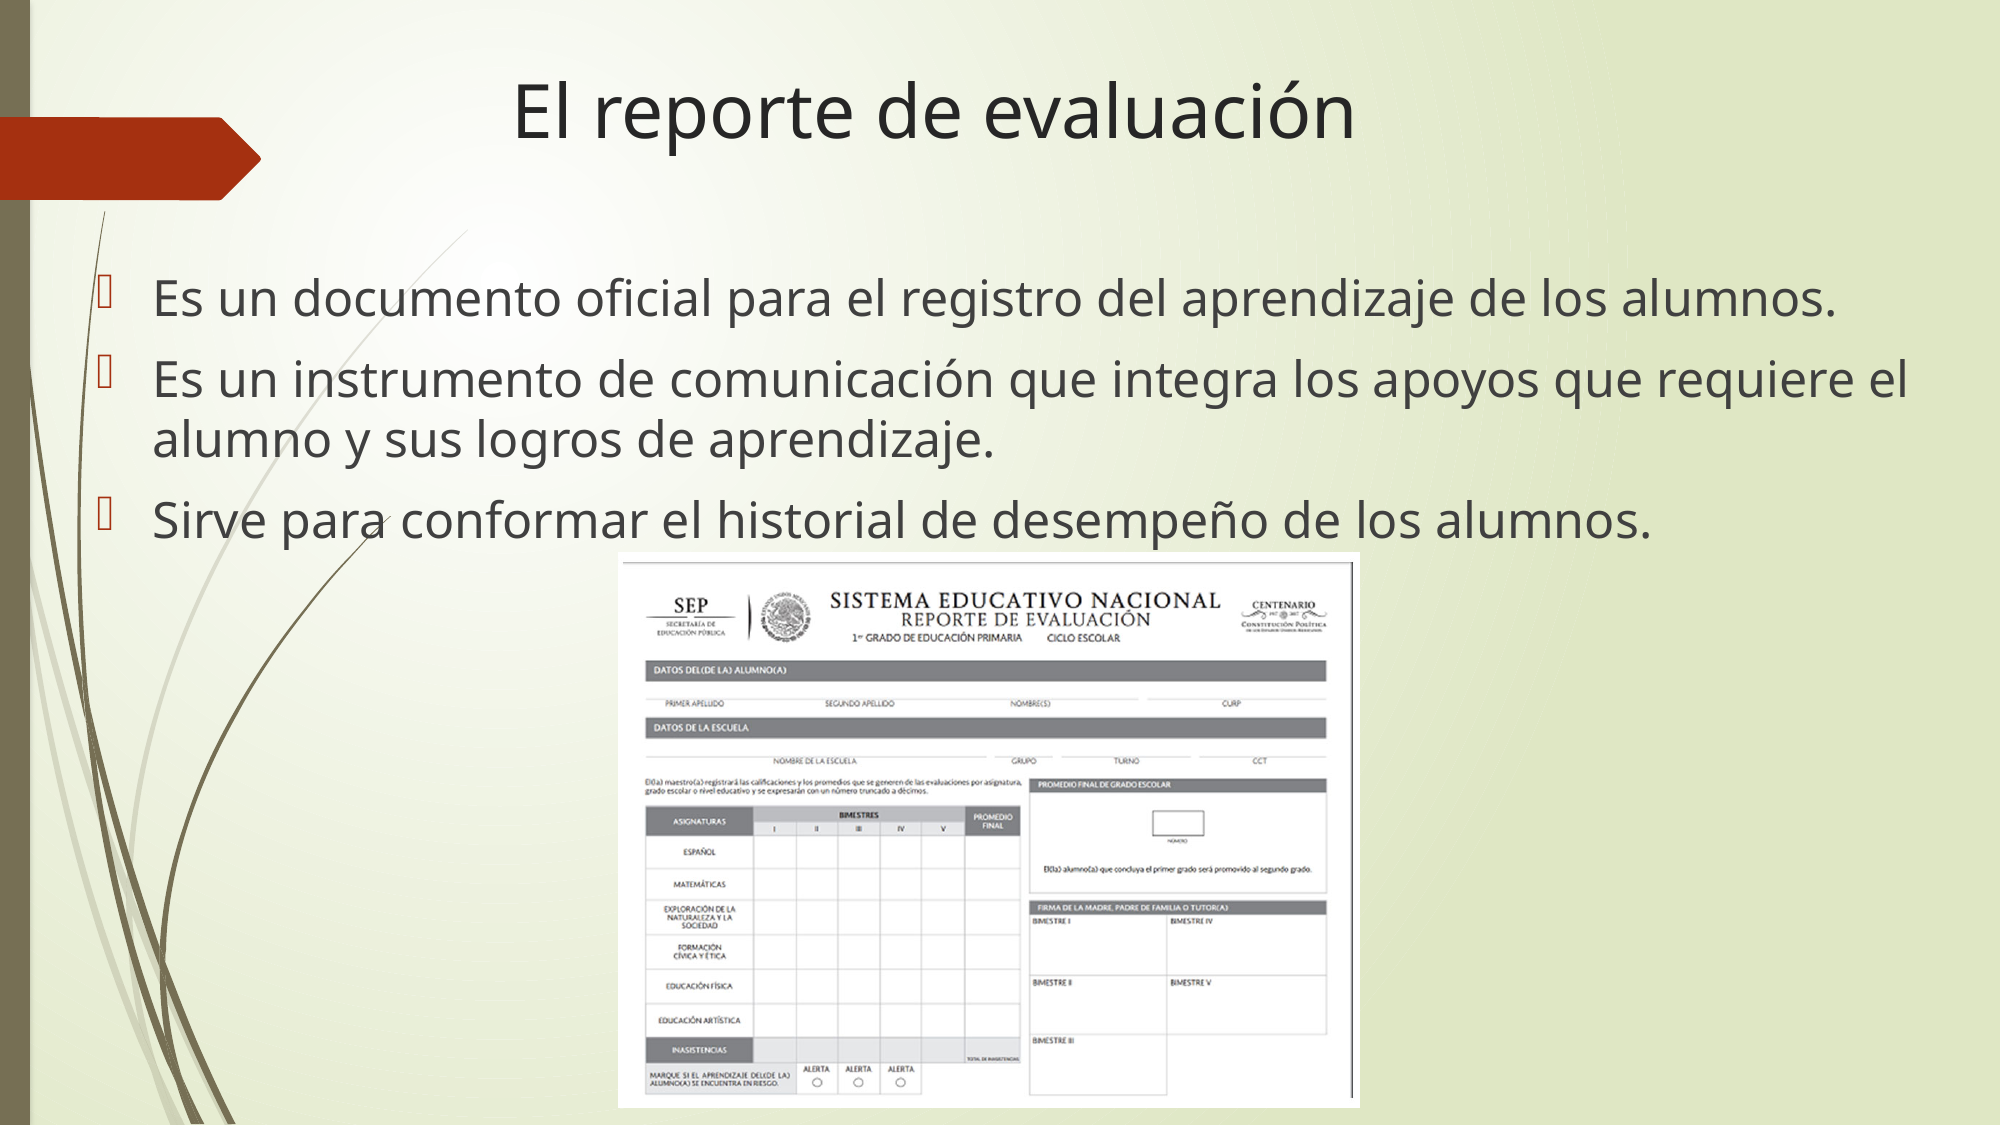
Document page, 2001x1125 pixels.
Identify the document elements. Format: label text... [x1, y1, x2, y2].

title El reporte de evaluación [496, 55, 1451, 258]
picture [617, 552, 1361, 1109]
list Es un documento oficial para el registro del aprendizaje de los alumnos. Es un instrumento de comunicación que integra los apoyos que requiere el alumno y sus logros de aprendizaje. Sirve para conformar el historial de desempeño de los alumnos. [81, 258, 1953, 1025]
